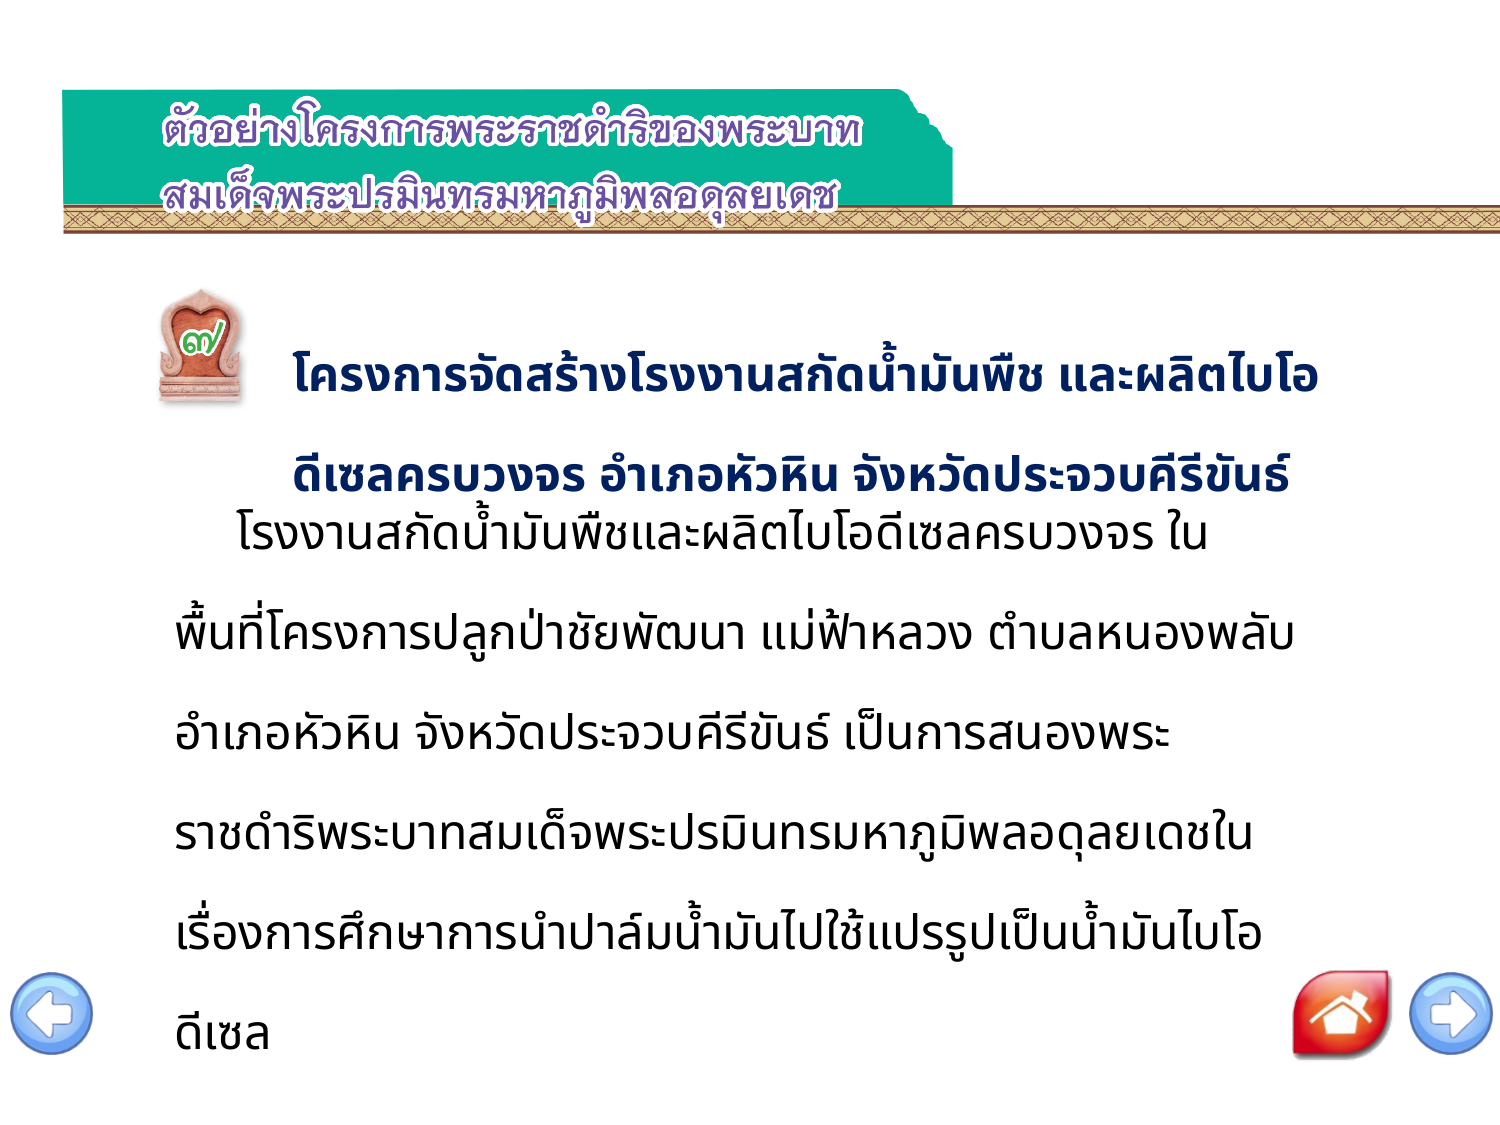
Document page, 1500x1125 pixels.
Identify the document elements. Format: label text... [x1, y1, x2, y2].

picture [62, 89, 1500, 234]
text_box โครงการจัดสร้างโรงงานสกัดนํ้ามันพืช และผลิตไบโอดีเซลครบวงจร อำเภอหัวหิน จังหวัดประจวบคีรีขันธ์ [277, 326, 1340, 541]
picture [1409, 972, 1493, 1056]
text_box โรงงานสกัดนํ้ามันพืชและผลิตไบโอดีเซลครบวงจร ในพื้นที่โครงการปลูกป่าชัยพัฒนา แม่ฟ้าหลวง ตำบลหนองพลับ อำเภอหัวหิน จังหวัดประจวบคีรีขันธ์ เป็นการสนองพระราชดำริพระบาทสมเด็จพระปรมินทรมหาภูมิพลอดุลยเดชในเรื่องการศึกษาการนำปาล์มน้ำมันไปใช้แปรรูปเป็นน้ำมันไบโอดีเซล [159, 483, 1317, 1099]
picture [159, 288, 240, 402]
picture [1279, 955, 1400, 1068]
picture [10, 971, 94, 1056]
